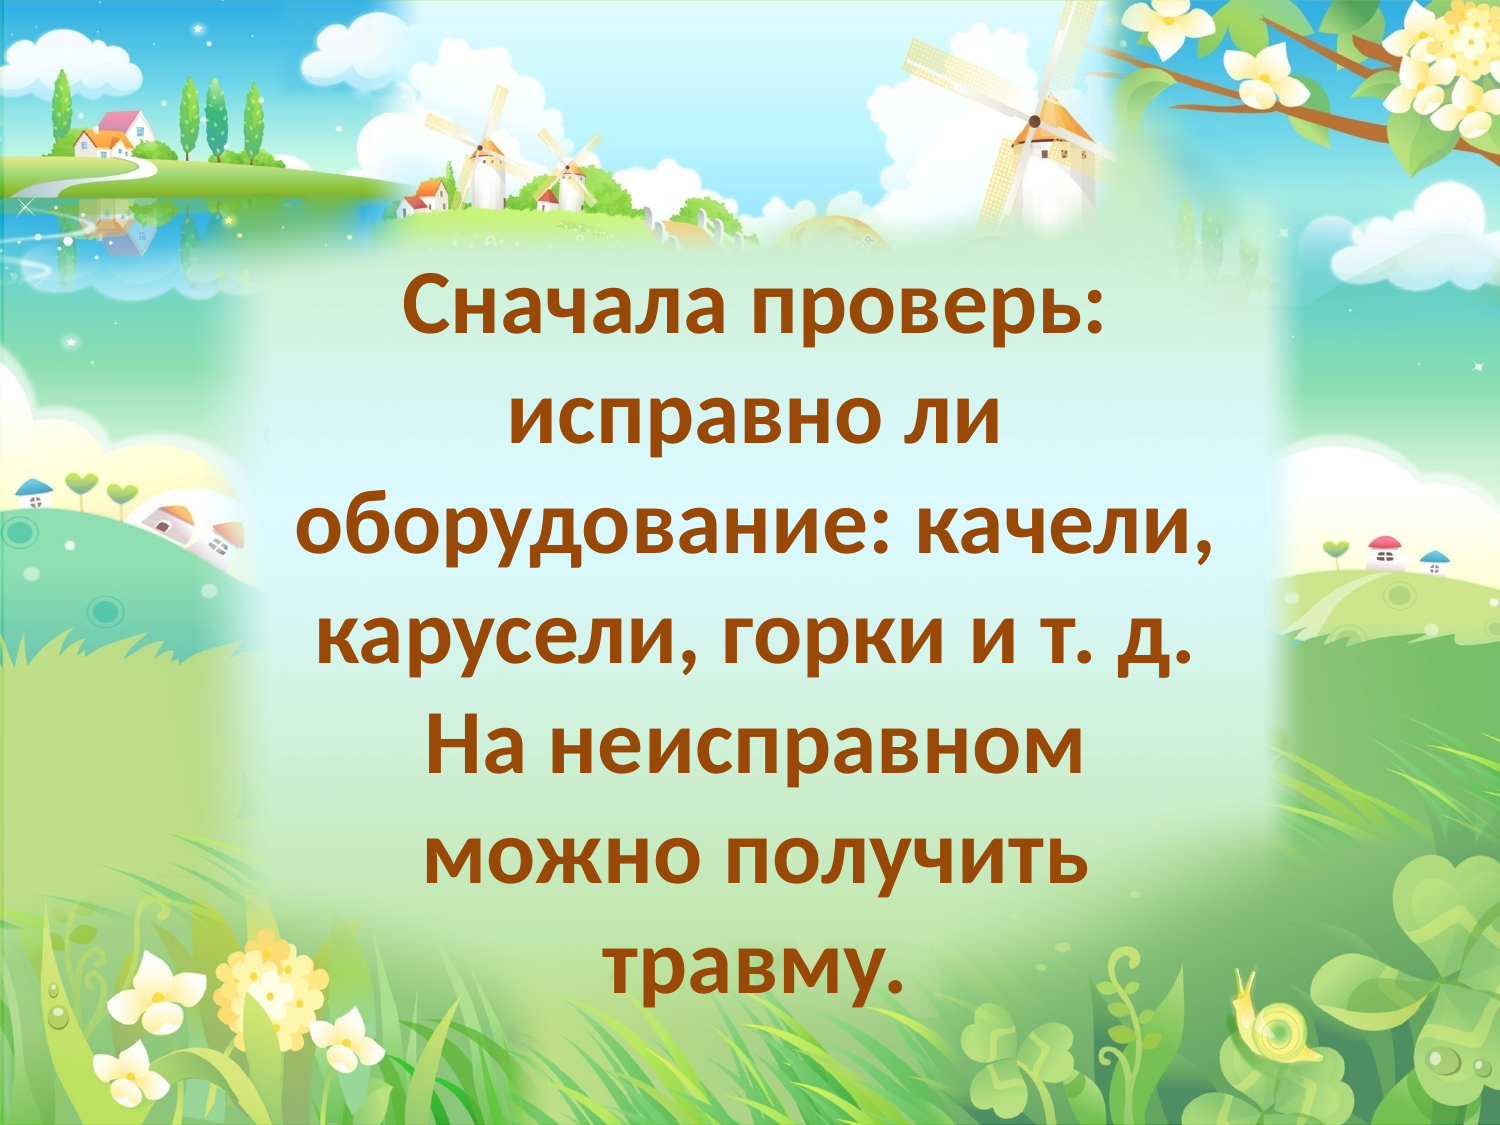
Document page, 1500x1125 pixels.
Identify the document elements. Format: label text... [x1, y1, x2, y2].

picture [0, 0, 1500, 1125]
text_box Сначала проверь: исправно ли оборудование: качели, карусели, горки и т. д. На неисправном можно получить травму. [269, 234, 1243, 1019]
